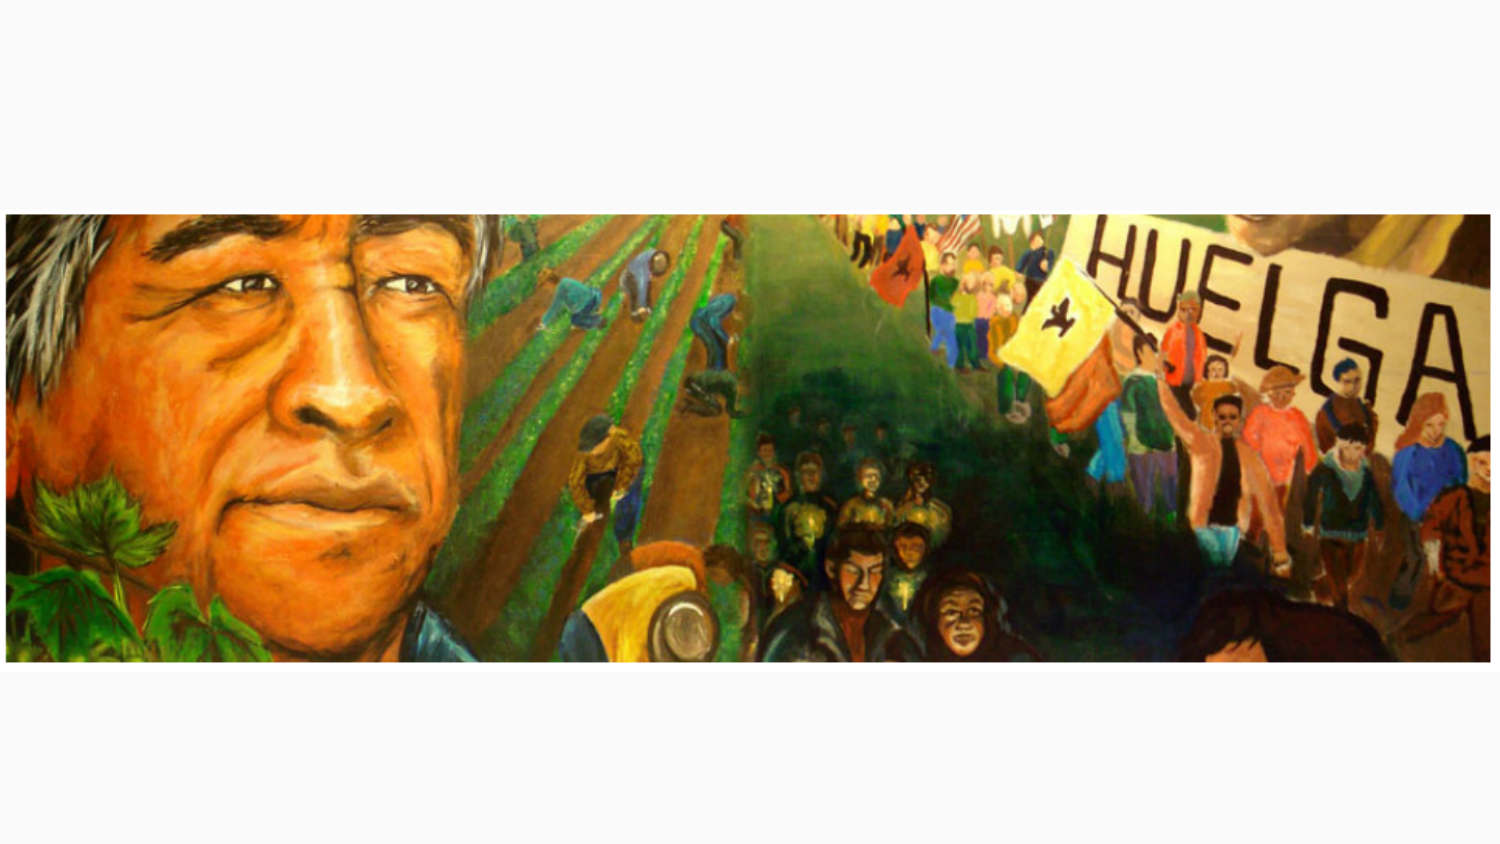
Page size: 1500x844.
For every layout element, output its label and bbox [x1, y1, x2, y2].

picture [0, 210, 1500, 672]
